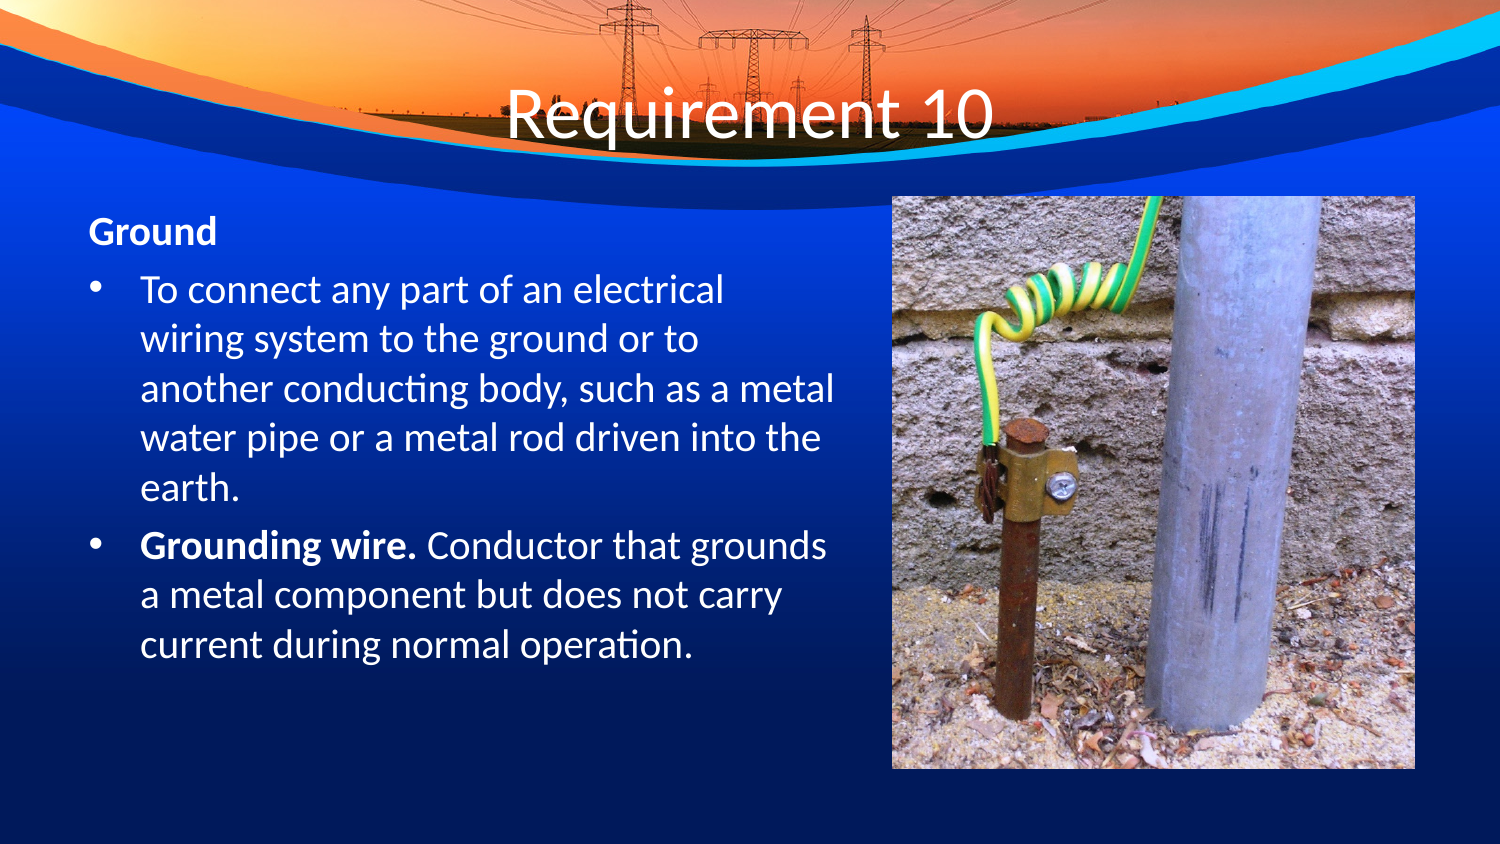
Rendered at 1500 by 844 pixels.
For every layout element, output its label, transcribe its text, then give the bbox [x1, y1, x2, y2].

picture [0, 0, 1500, 844]
list Ground To connect any part of an electrical wiring system to the ground or to another conducting body, such as a metal water pipe or a metal rod driven into the earth. Grounding wire. Conductor that grounds a metal component but does not carry current during normal operation. [73, 196, 851, 723]
title Requirement 10 [73, 46, 1427, 172]
